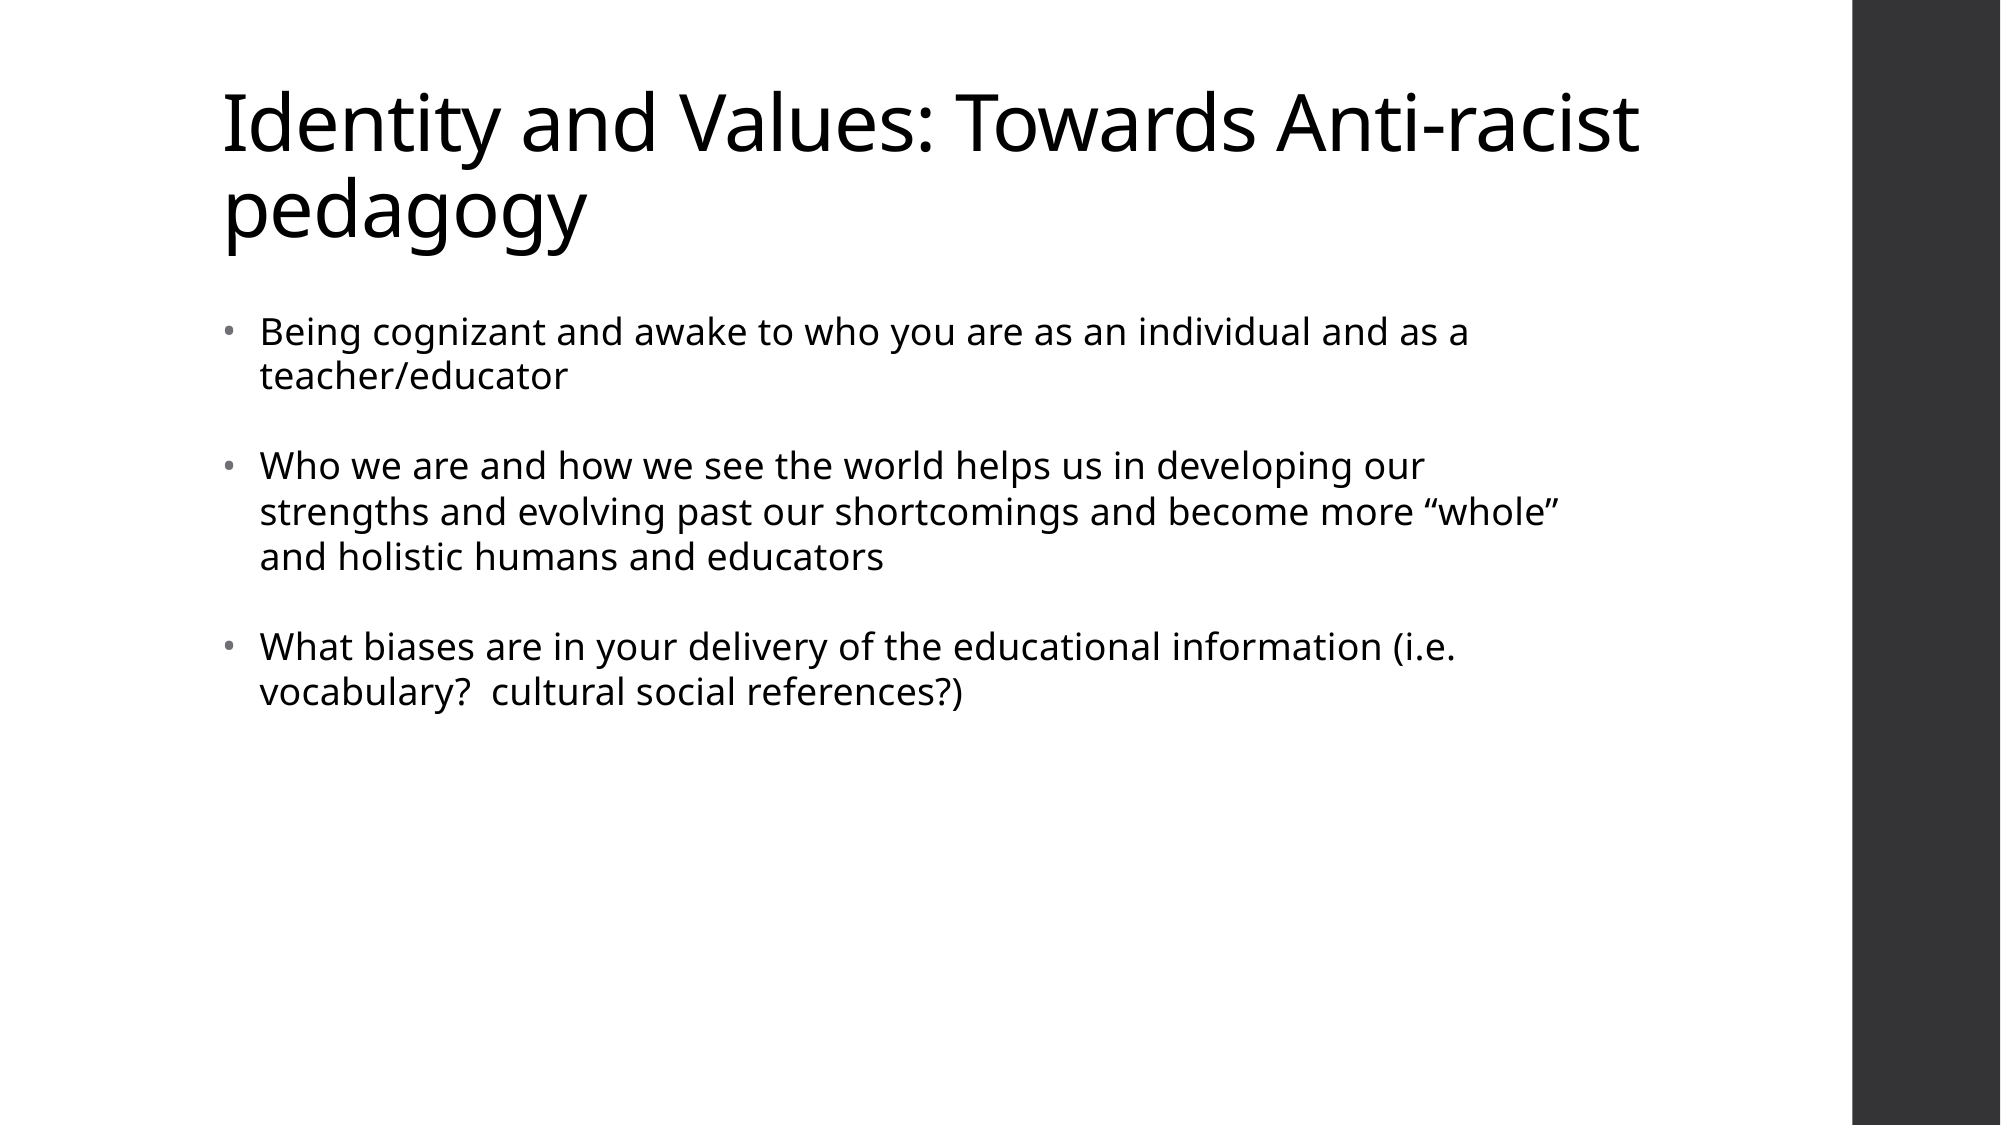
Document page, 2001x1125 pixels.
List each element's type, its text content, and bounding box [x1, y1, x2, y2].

list Being cognizant and awake to who you are as an individual and as a teacher/educator Who we are and how we see the world helps us in developing our strengths and evolving past our shortcomings and become more “whole” and holistic humans and educators What biases are in your delivery of the educational information (i.e. vocabulary? cultural social references?) [206, 299, 1617, 1014]
title Identity and Values: Towards Anti-racist pedagogy [206, 60, 1797, 278]
